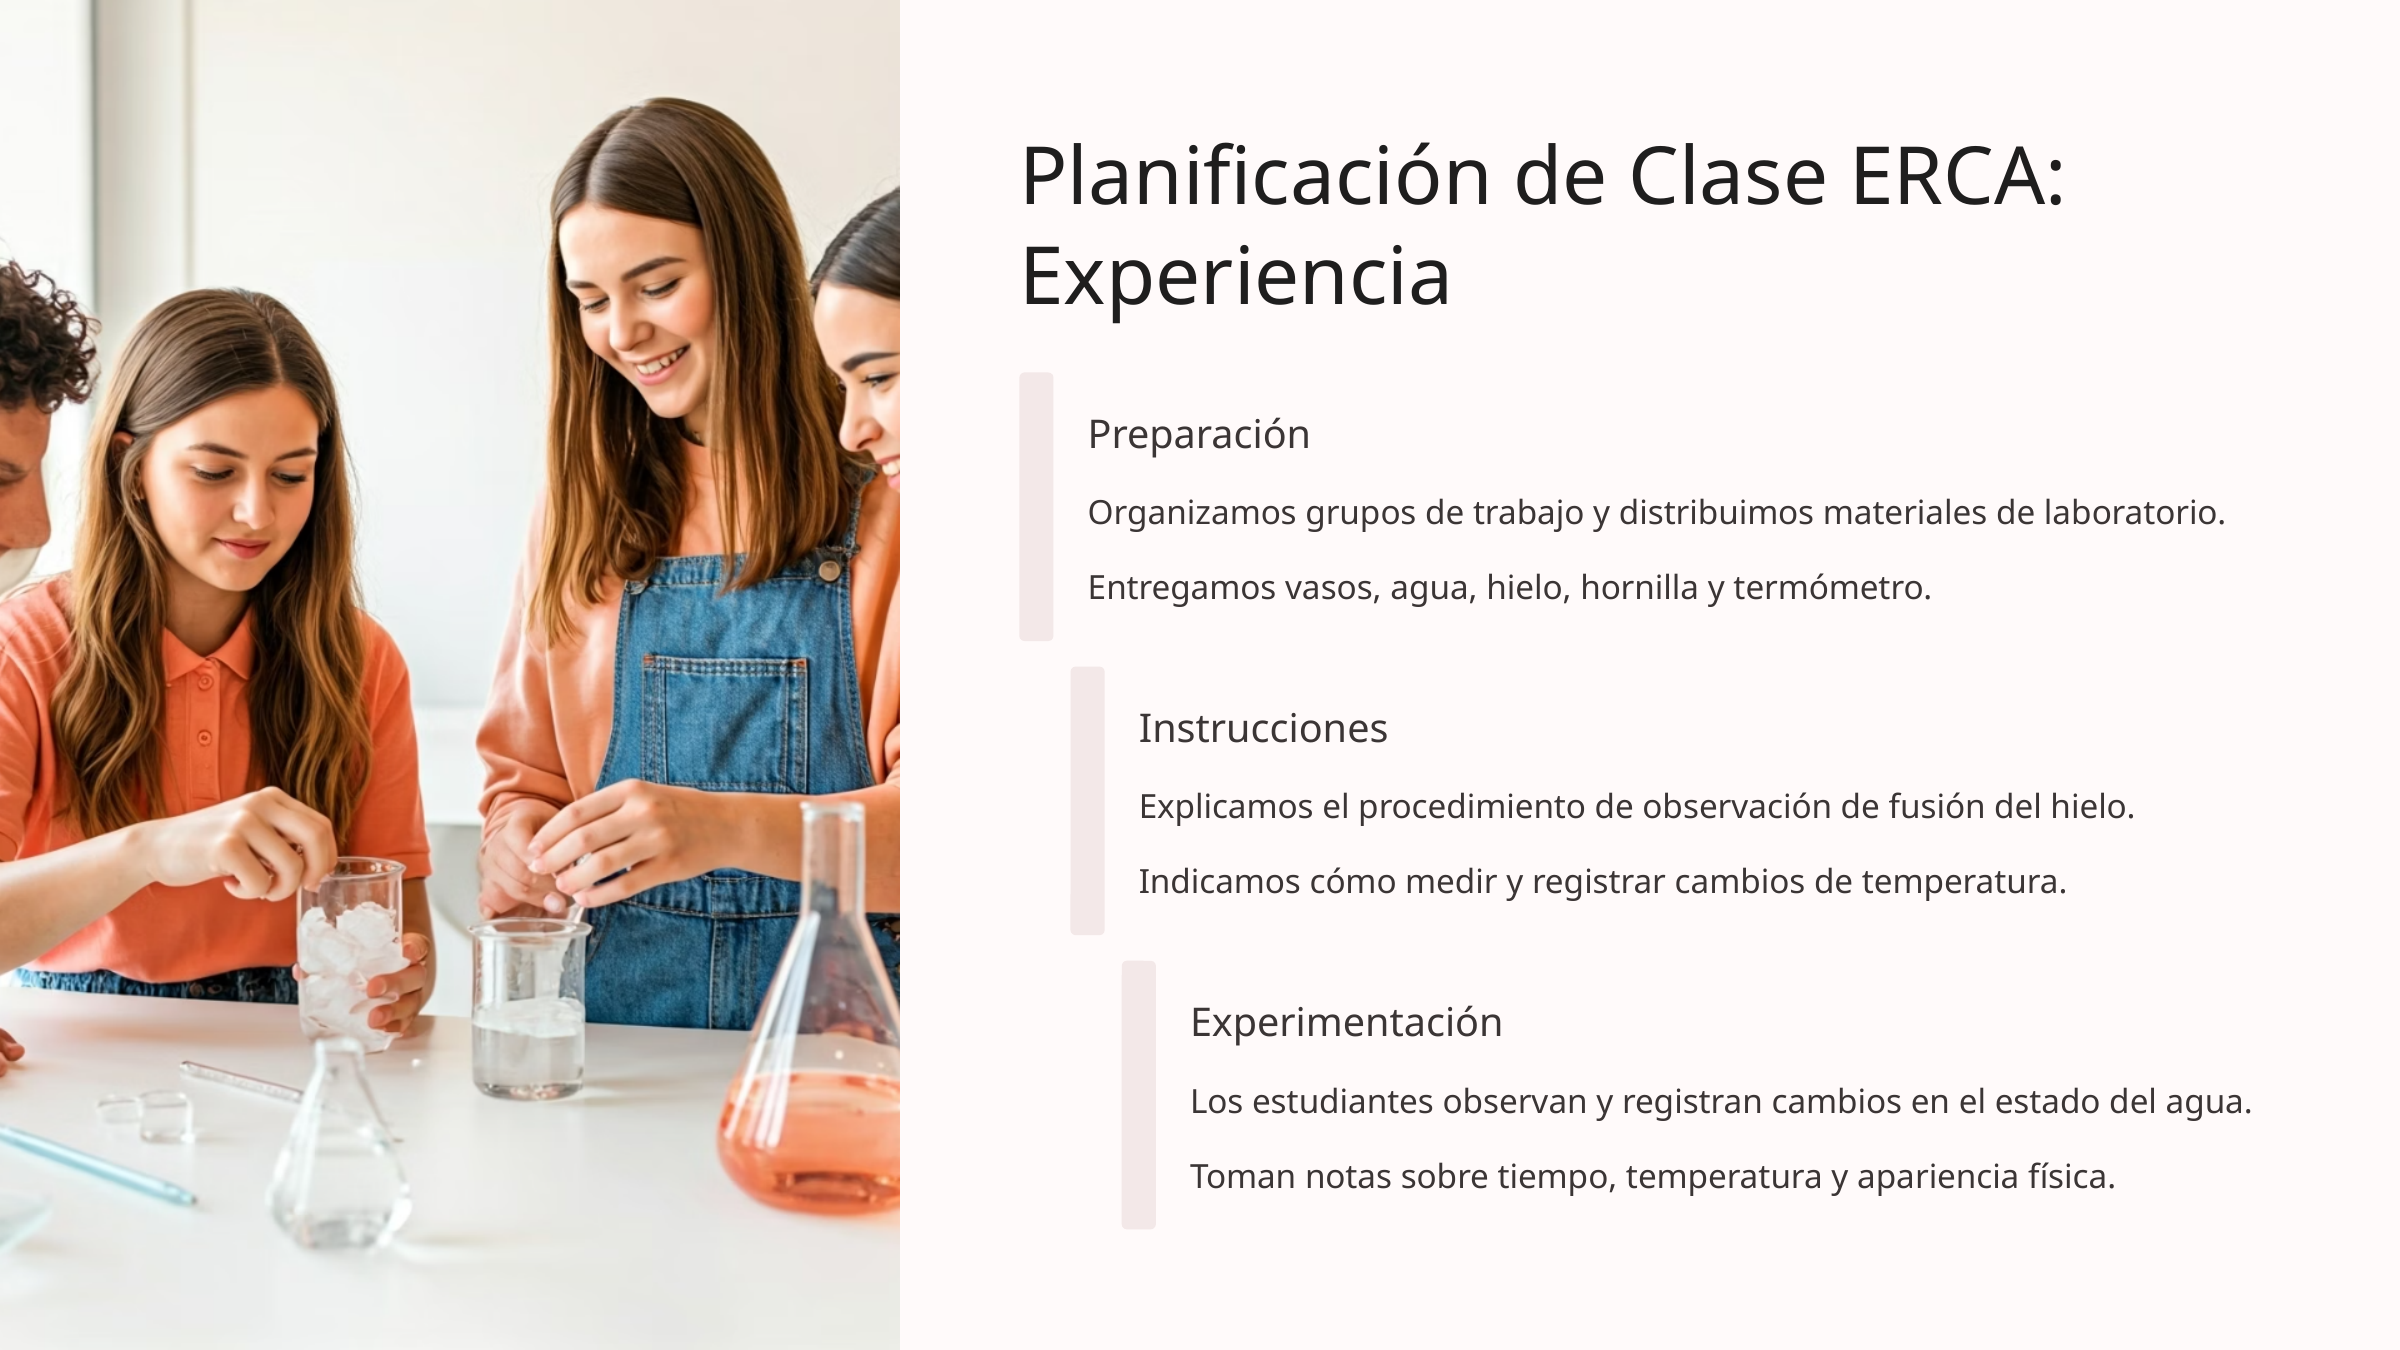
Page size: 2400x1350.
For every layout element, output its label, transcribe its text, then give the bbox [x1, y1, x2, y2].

text_box Los estudiantes observan y registran cambios en el estado del agua. [1189, 1065, 2281, 1121]
text_box Toman notas sobre tiempo, temperatura y apariencia física. [1189, 1140, 2281, 1196]
text_box Explicamos el procedimiento de observación de fusión del hielo. [1138, 771, 2281, 826]
text_box Organizamos grupos de trabajo y distribuimos materiales de laboratorio. [1087, 477, 2281, 532]
text_box Entregamos vasos, agua, hielo, hornilla y termómetro. [1087, 552, 2281, 607]
text_box Instrucciones [1138, 700, 1541, 751]
picture [0, 0, 900, 1350]
text_box [1070, 666, 1105, 936]
text_box [1019, 372, 1054, 642]
text_box Indicamos cómo medir y registrar cambios de temperatura. [1138, 846, 2281, 901]
text_box Planificación de Clase ERCA: Experiencia [1019, 120, 2281, 322]
text_box Experimentación [1189, 994, 1592, 1045]
text_box [1121, 960, 1156, 1230]
text_box Preparación [1087, 406, 1490, 457]
